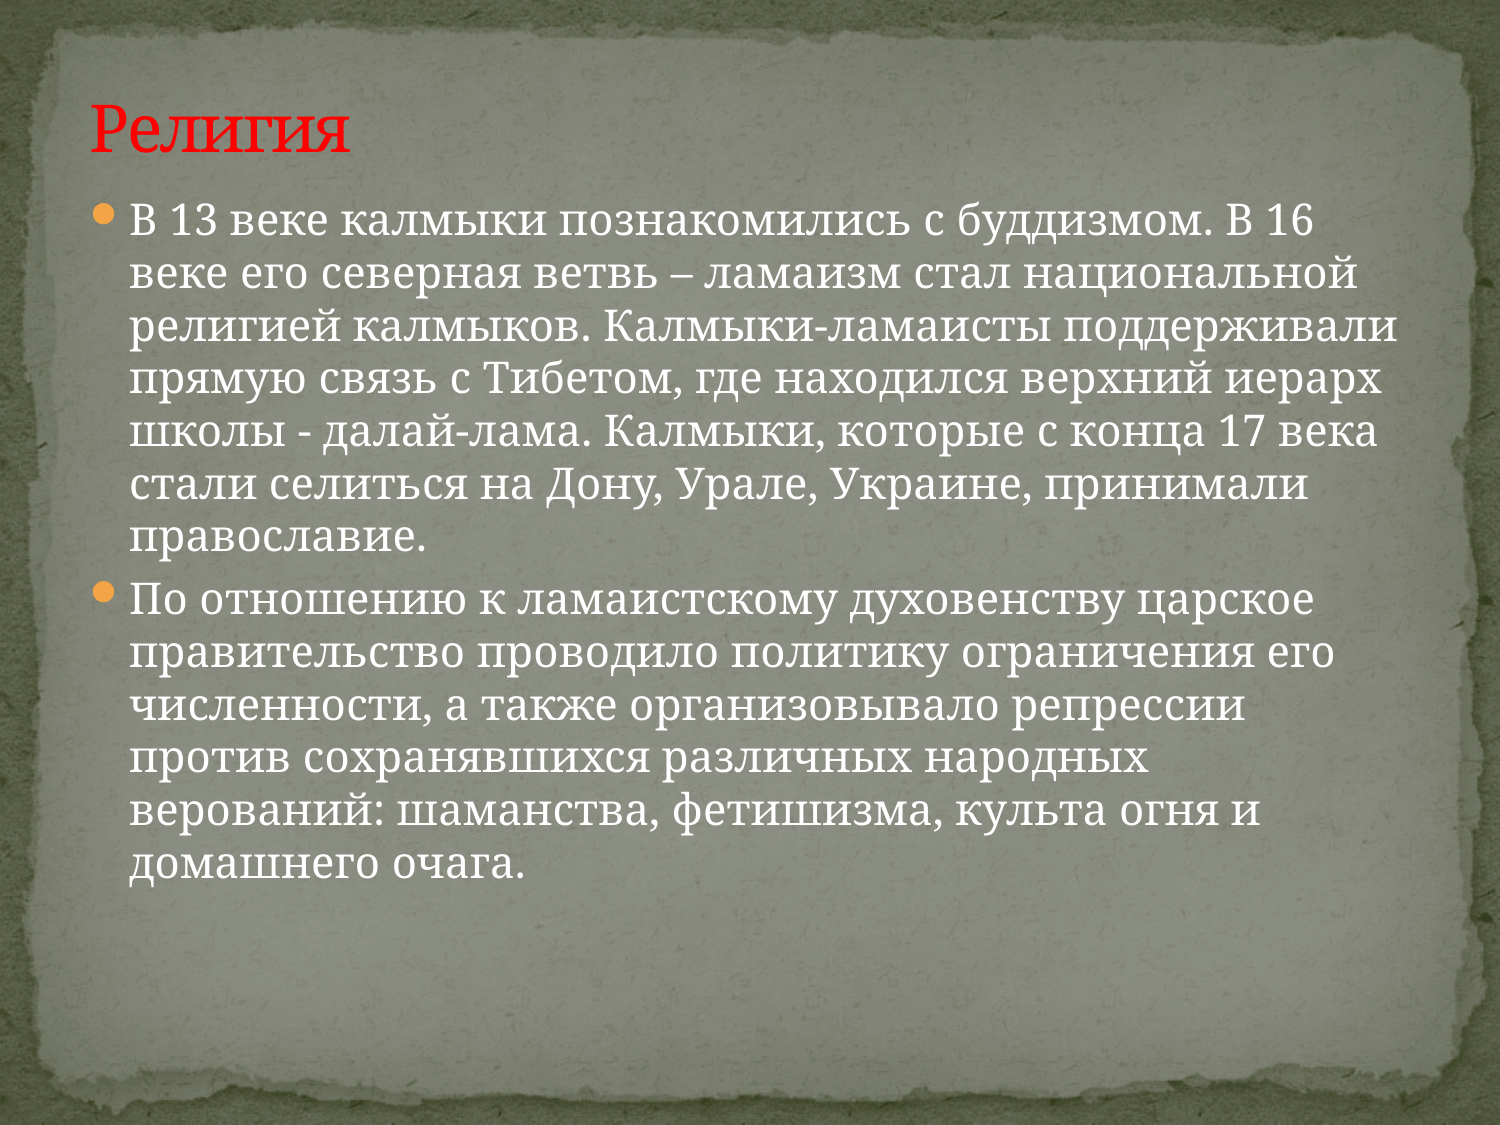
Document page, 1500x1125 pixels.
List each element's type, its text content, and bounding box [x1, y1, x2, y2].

title Религия [74, 78, 1425, 173]
list В 13 веке калмыки познакомились с буддизмом. В 16 веке его северная ветвь – ламаизм стал национальной религией калмыков. Калмыки-ламаисты поддерживали прямую связь с Тибетом, где находился верхний иерарх школы - далай-лама. Калмыки, которые с конца 17 века стали селиться на Дону, Урале, Украине, принимали православие. По отношению к ламаистскому духовенству царское правительство проводило политику ограничения его численности, а также организовывало репрессии против сохранявшихся различных народных верований: шаманства, фетишизма, культа огня и домашнего очага. [75, 184, 1425, 1000]
